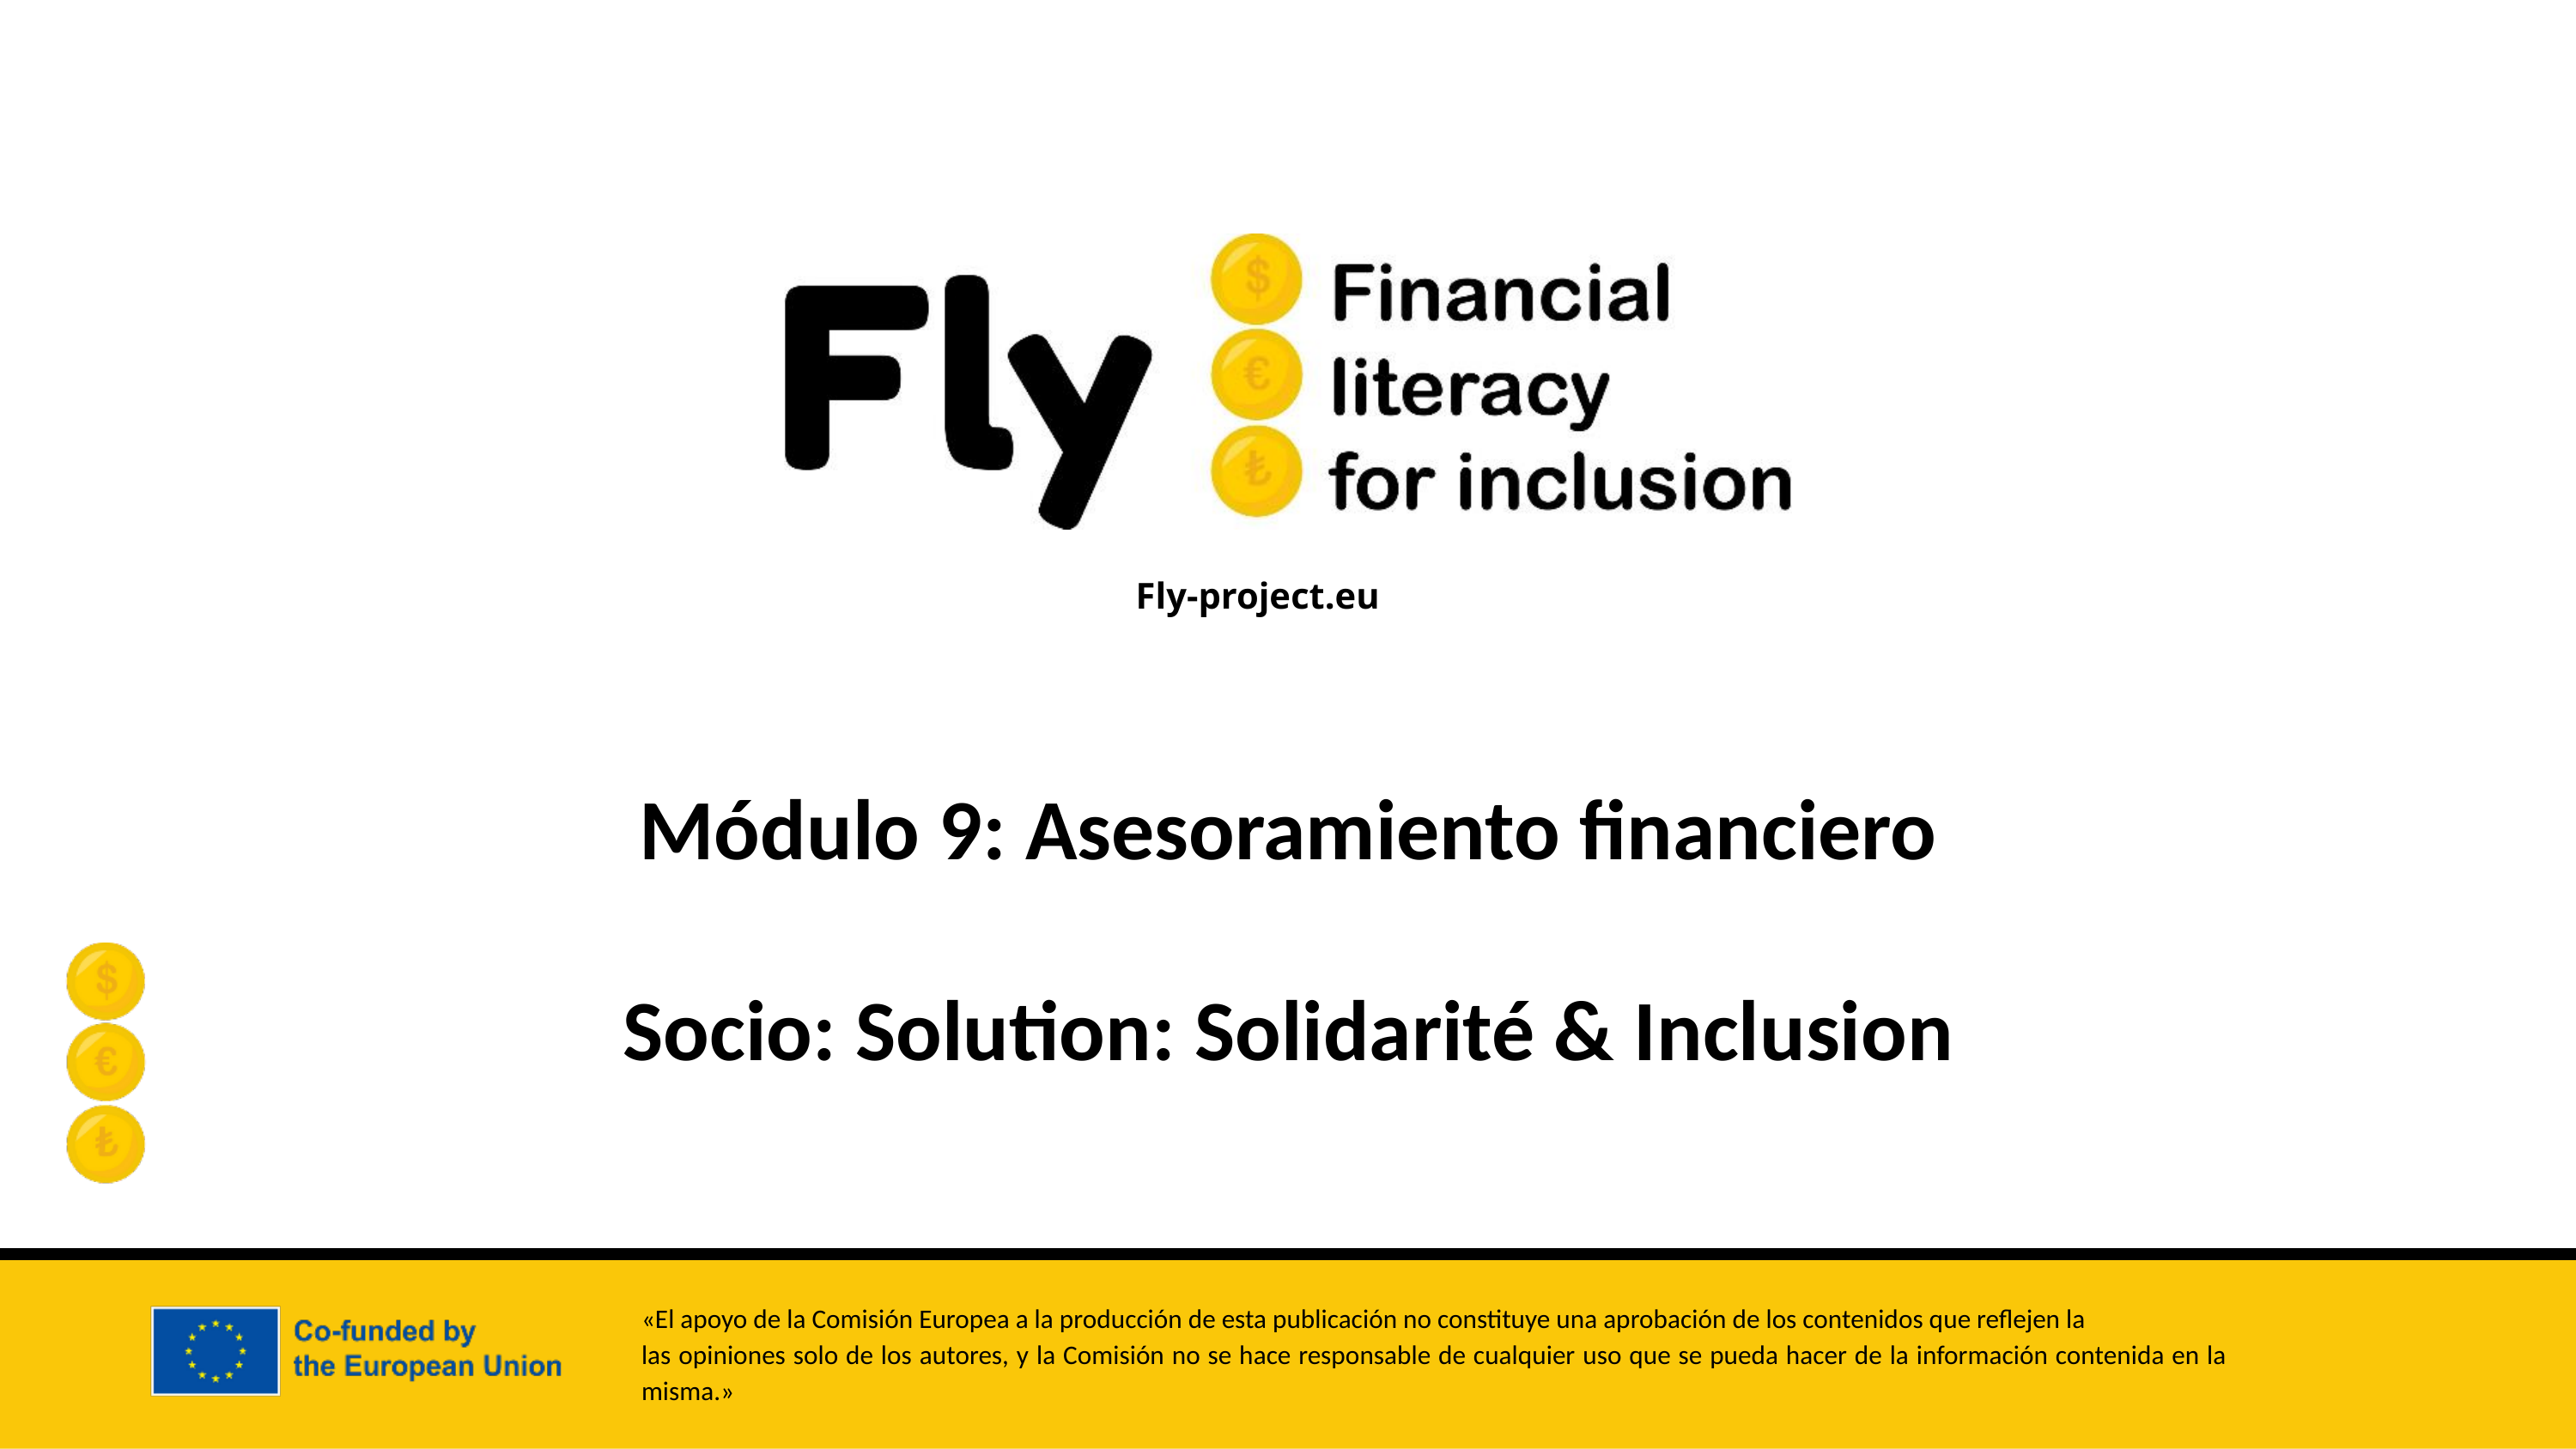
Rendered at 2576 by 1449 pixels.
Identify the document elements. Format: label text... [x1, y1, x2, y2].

text_box Módulo 9: Asesoramiento financiero Socio: Solution: Solidarité & Inclusion [456, 767, 2120, 1180]
picture [149, 1304, 593, 1399]
picture [55, 943, 150, 1194]
picture [784, 233, 1792, 530]
